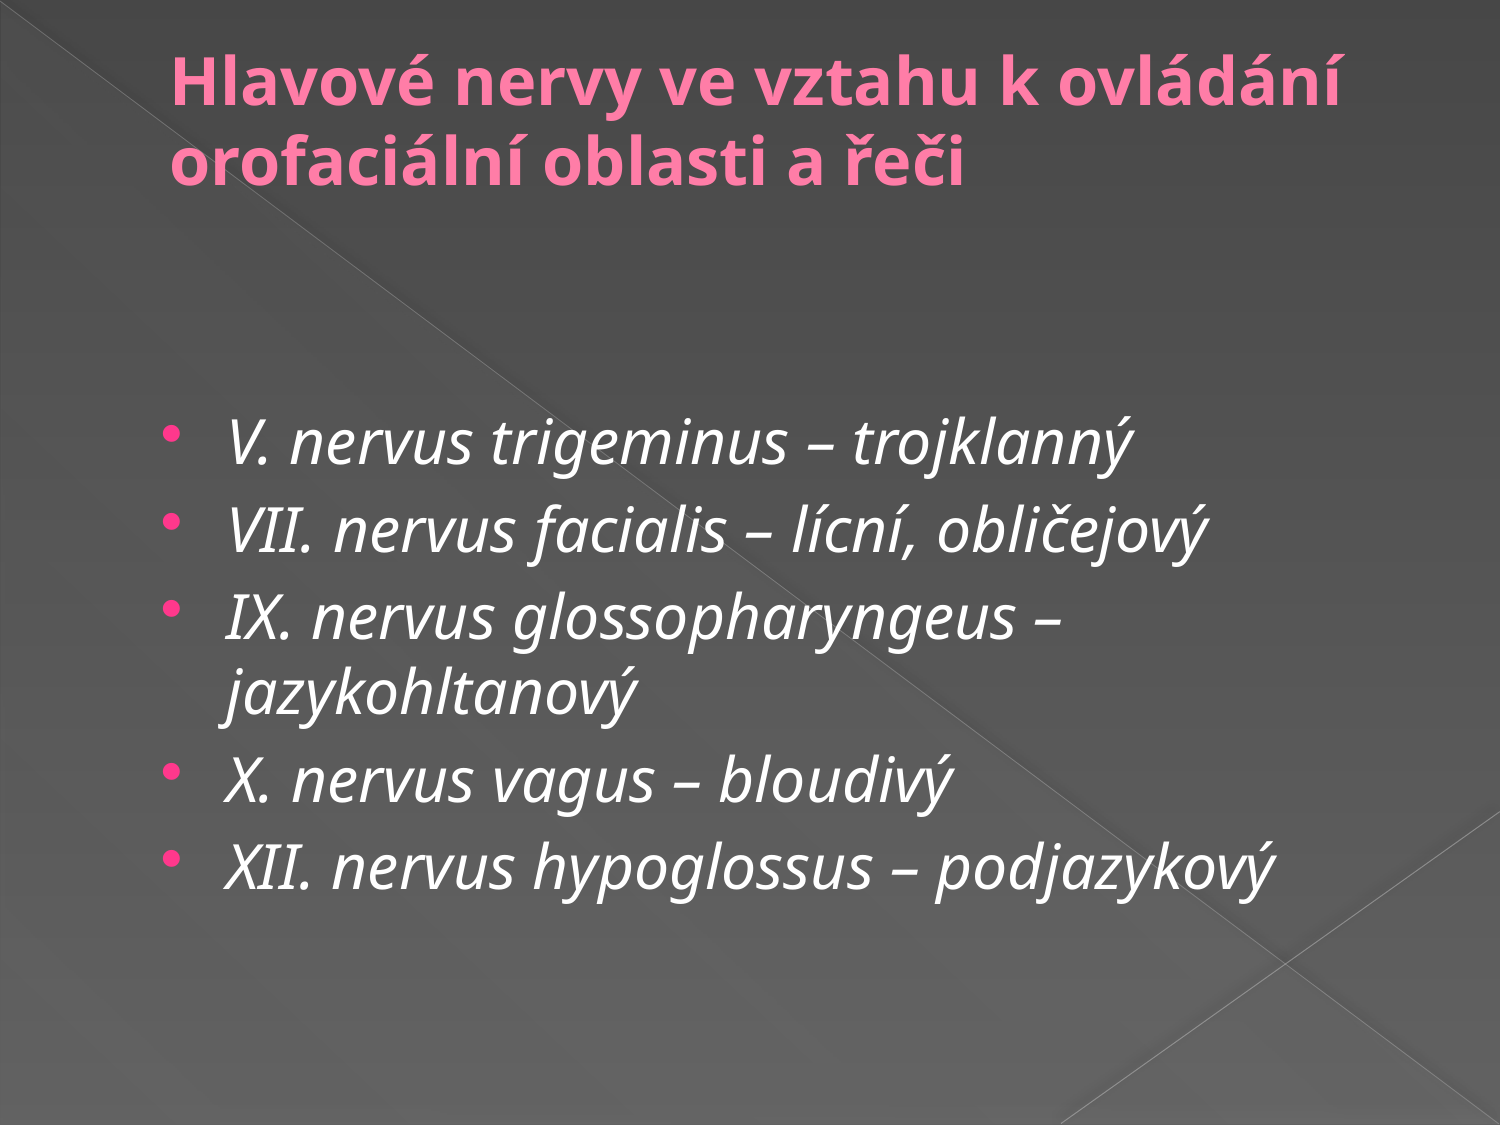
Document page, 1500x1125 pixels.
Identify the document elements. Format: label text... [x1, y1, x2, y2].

list V. nervus trigeminus – trojklanný VII. nervus facialis – lícní, obličejový IX. nervus glossopharyngeus – jazykohltanový X. nervus vagus – bloudivý XII. nervus hypoglossus – podjazykový [137, 220, 1451, 1083]
title Hlavové nervy ve vztahu k ovládání orofaciální oblasti a řeči [75, 43, 1425, 274]
